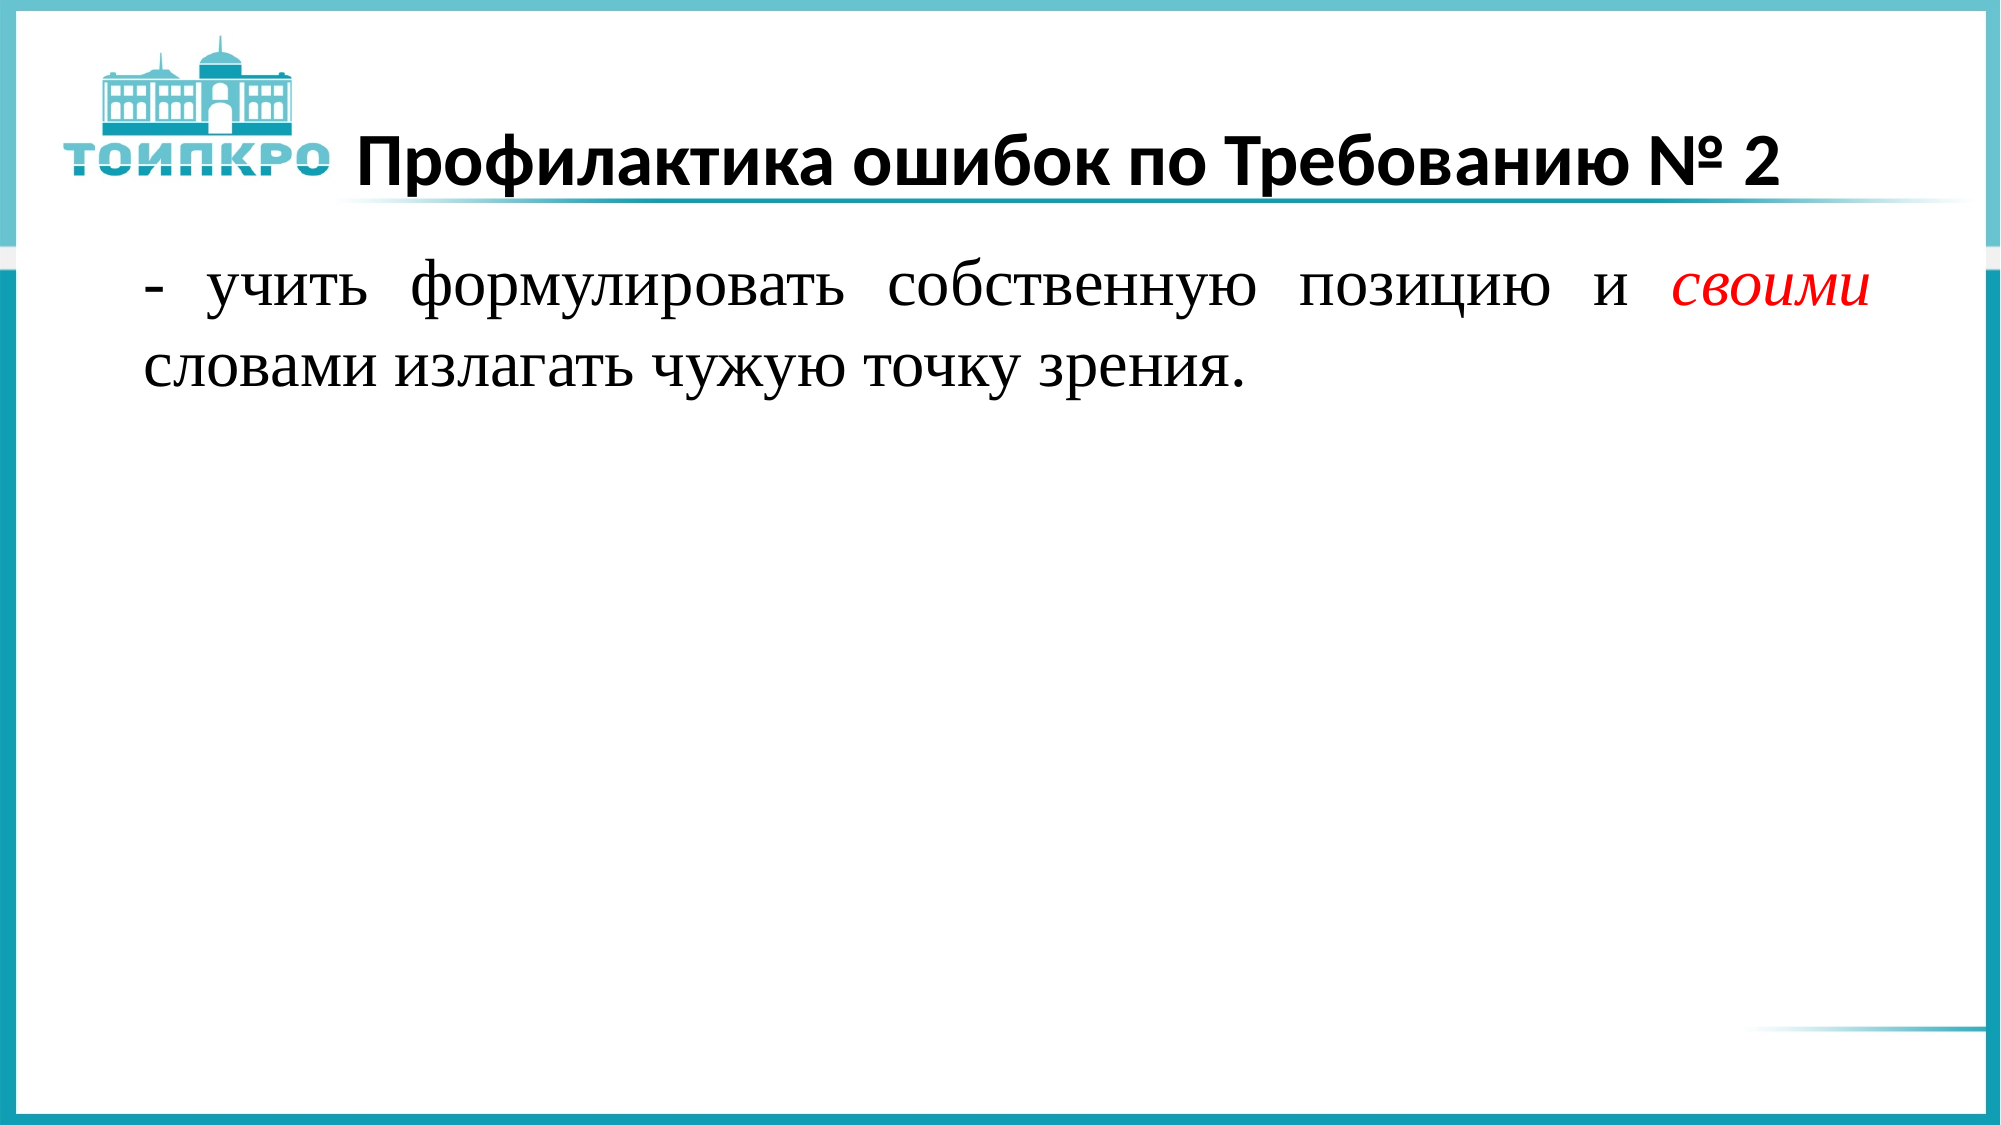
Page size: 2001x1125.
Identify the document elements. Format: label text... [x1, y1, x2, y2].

picture [0, 0, 2001, 1125]
title Профилактика ошибок по Требованию № 2 [251, 102, 1888, 210]
list - учить формулировать собственную позицию и своими словами излагать чужую точку зрения. [128, 231, 1888, 970]
